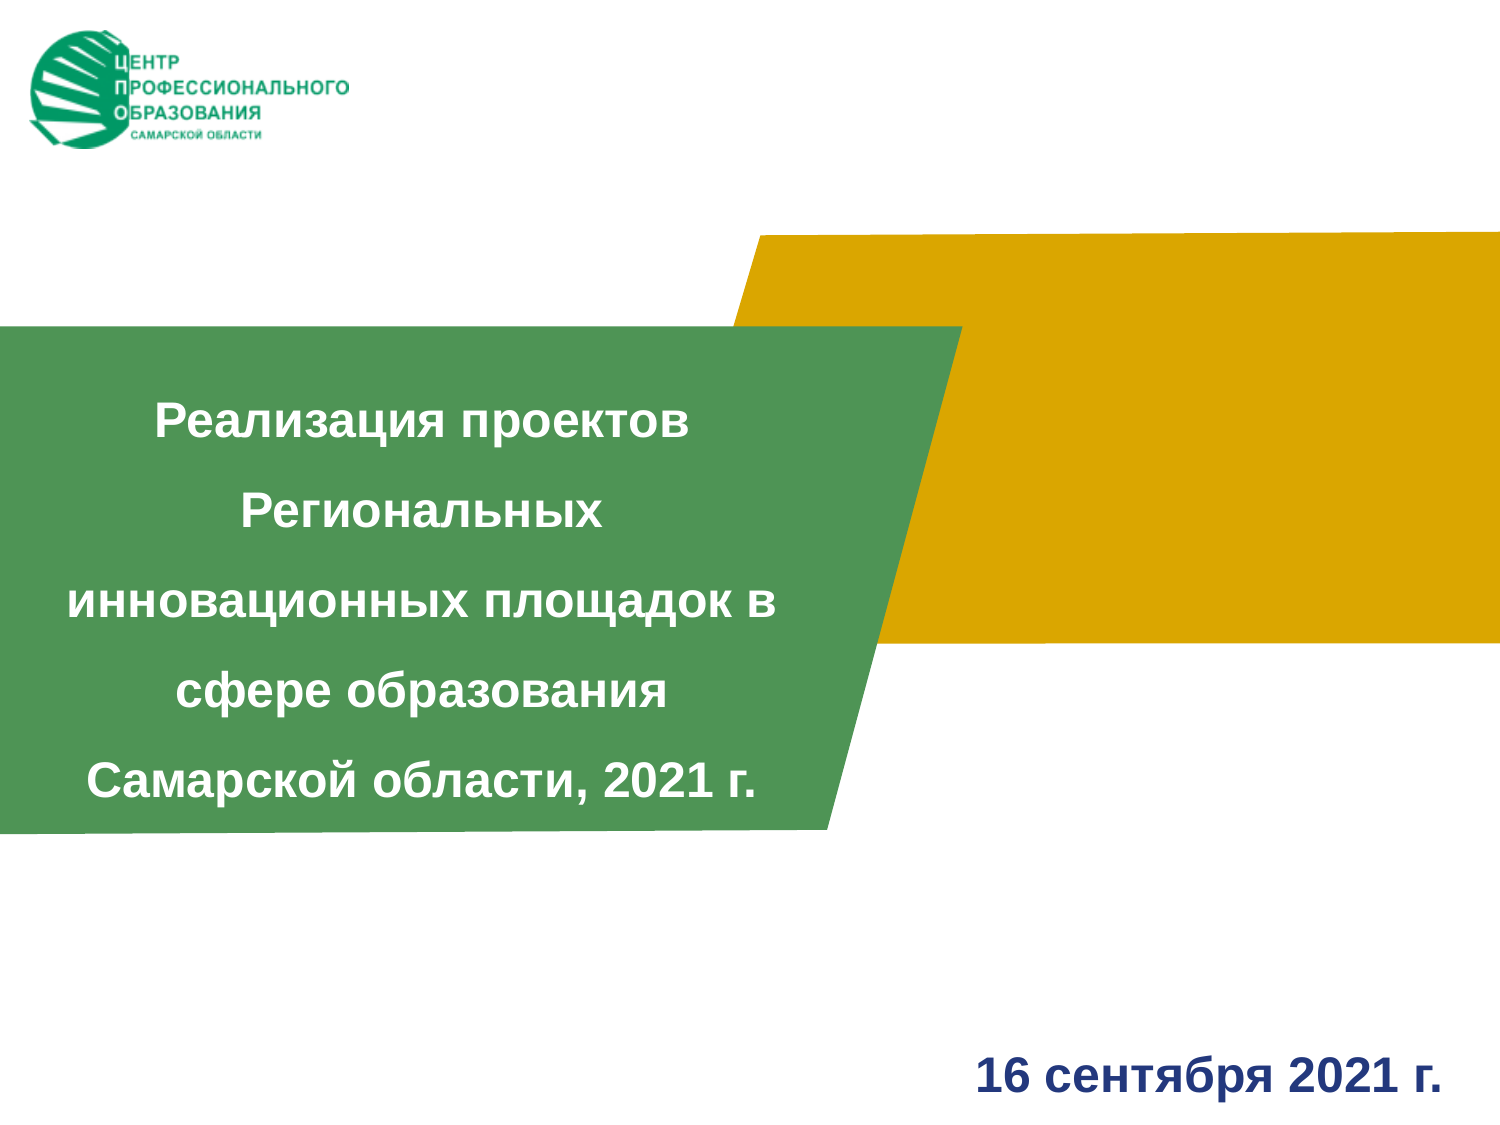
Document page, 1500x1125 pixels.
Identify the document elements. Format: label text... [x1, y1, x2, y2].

subtitle 16 сентября 2021 г. [938, 1035, 1459, 1098]
title Реализация проектов Региональных инновационных площадок в сфере образования Самарской области, 2021 г. [29, 349, 815, 630]
picture [29, 30, 349, 149]
